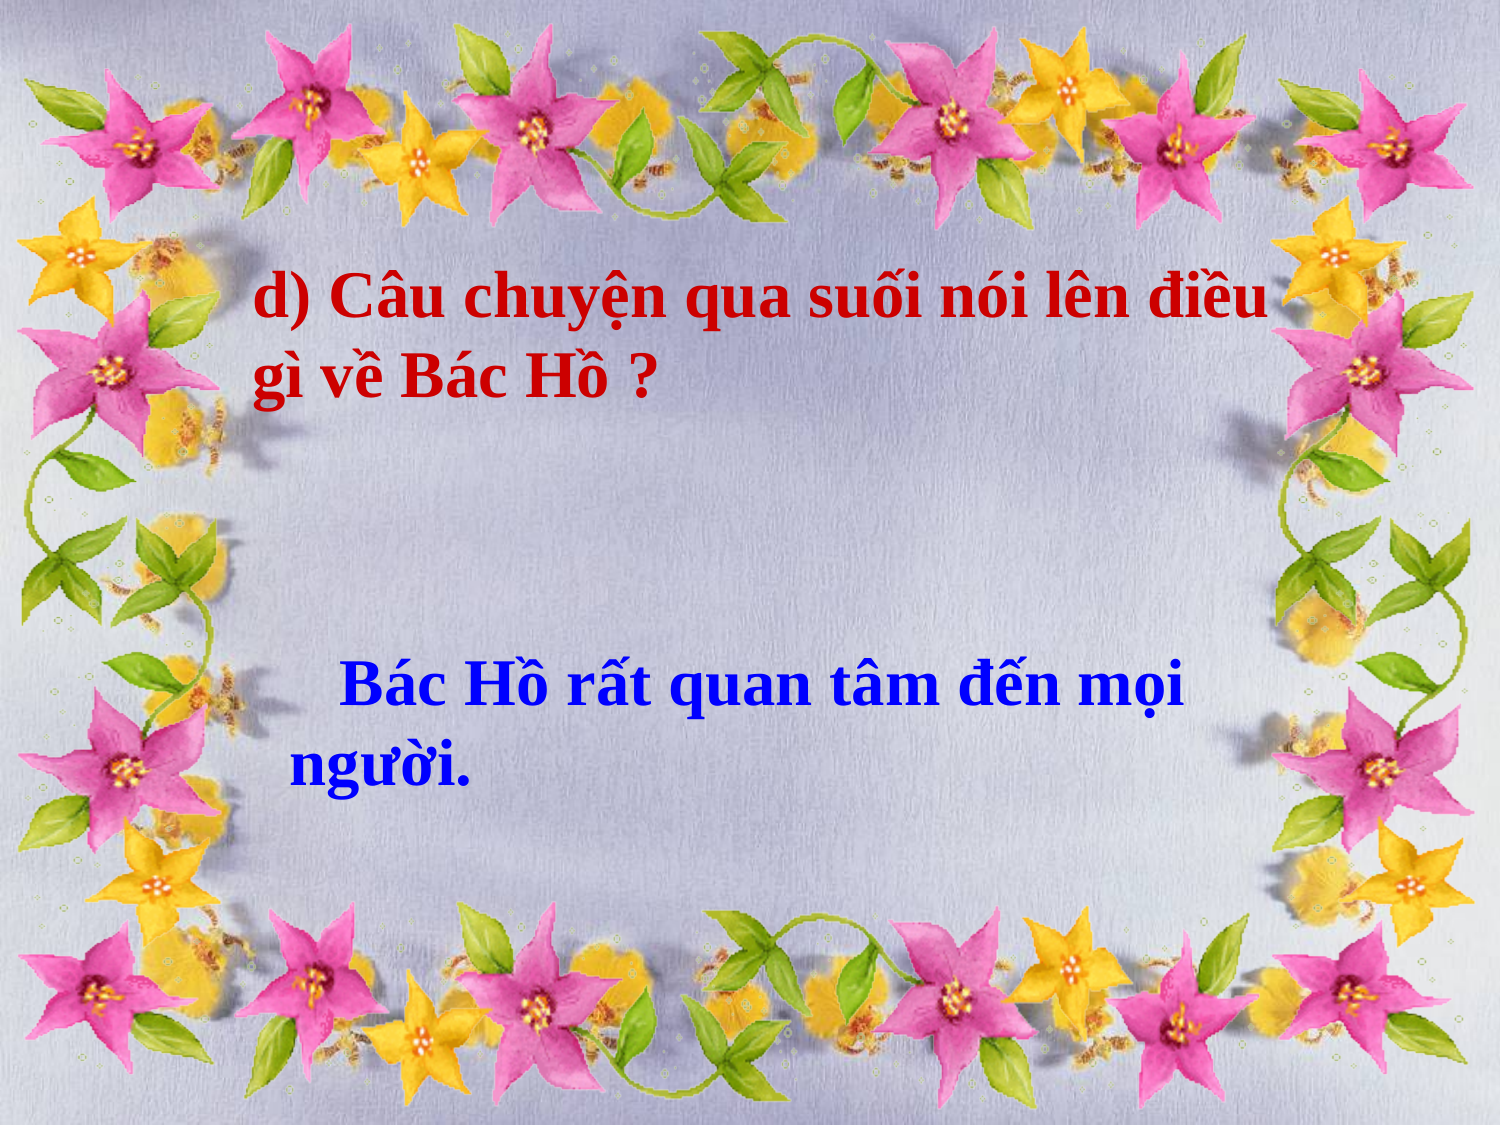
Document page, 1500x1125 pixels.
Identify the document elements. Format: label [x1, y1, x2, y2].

text_box [15, 20, 1478, 1111]
picture [0, 0, 1500, 1125]
